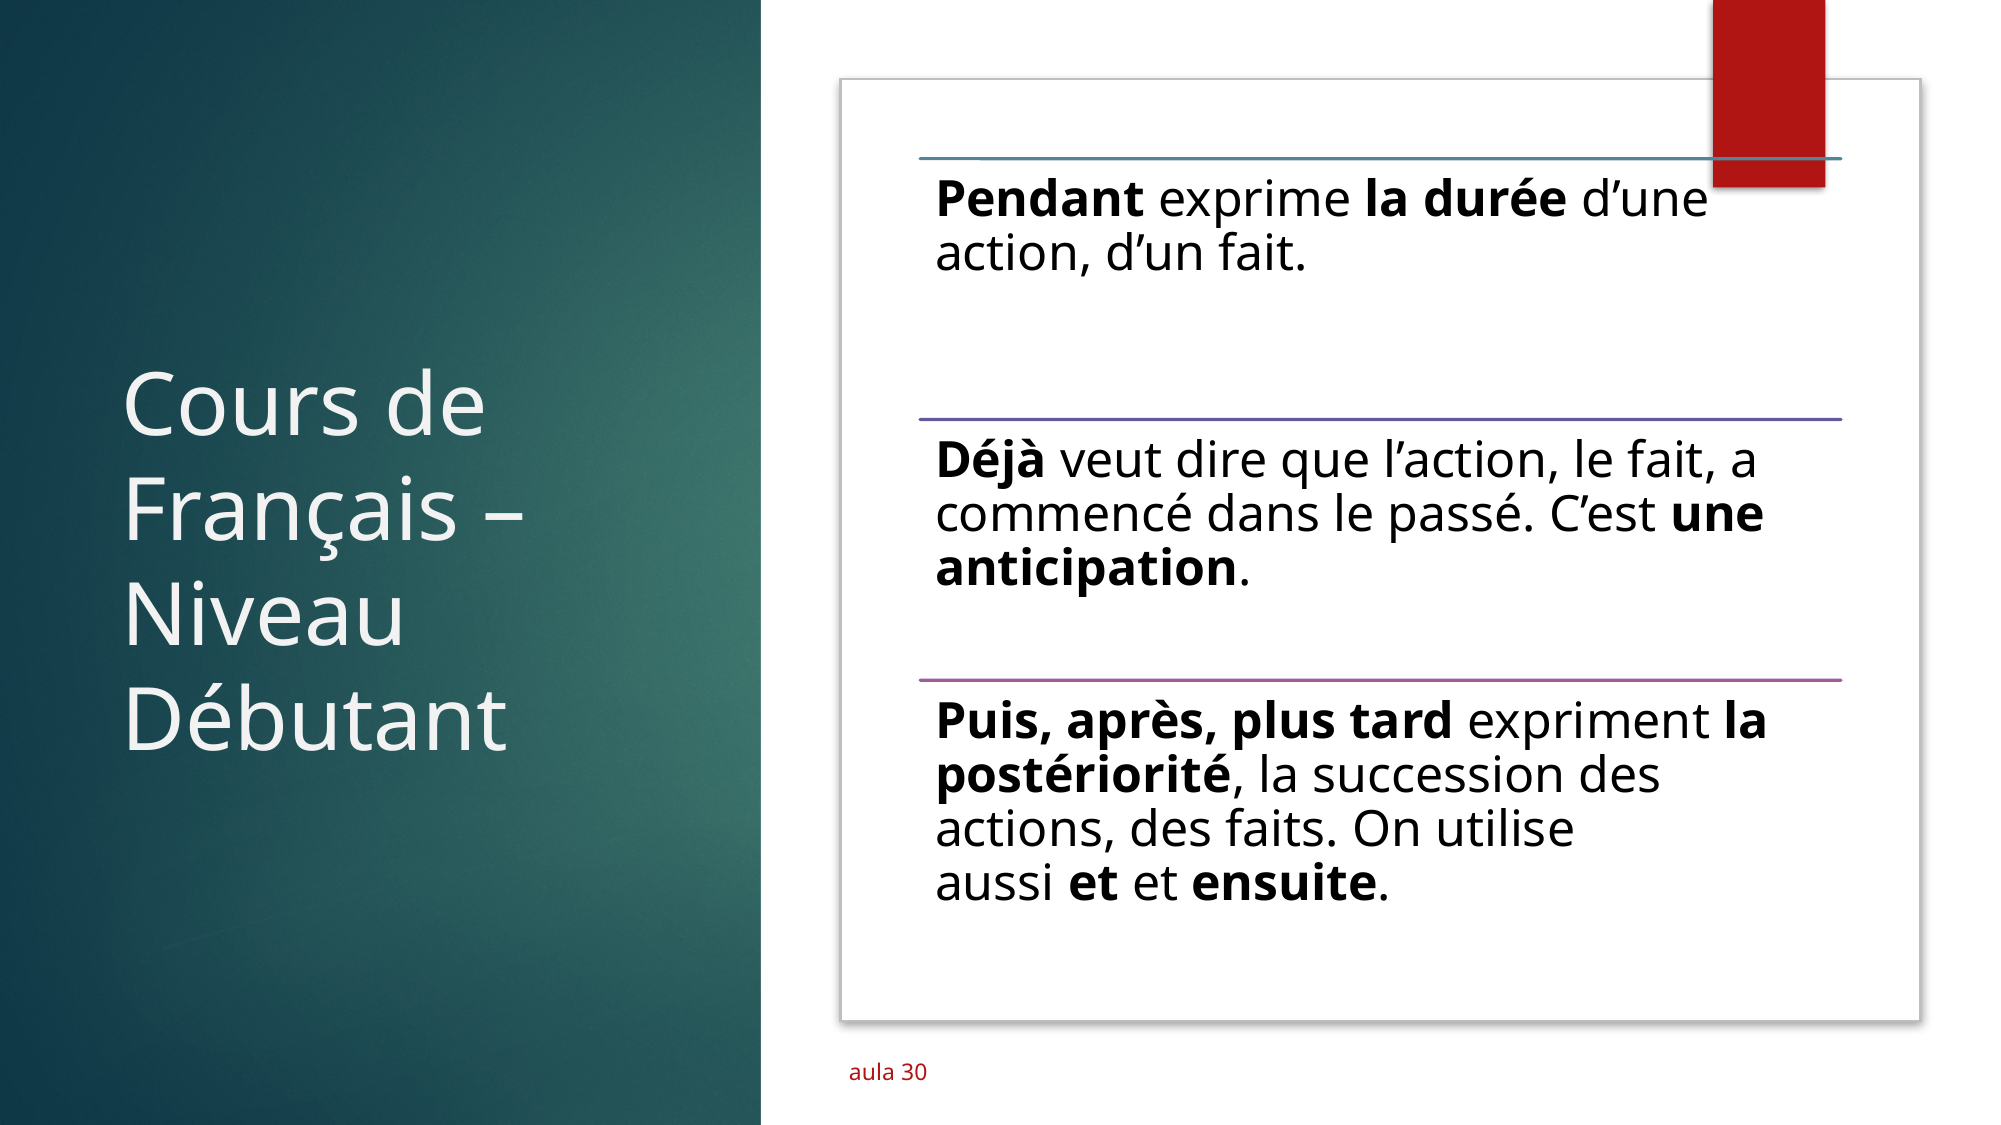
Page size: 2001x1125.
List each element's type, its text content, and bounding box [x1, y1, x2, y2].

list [919, 158, 1842, 942]
text_box [1712, 0, 1826, 156]
title Cours de Français – Niveau Débutant [106, 174, 682, 942]
text_box [839, 78, 1922, 1022]
text_box [0, 0, 759, 1125]
footer aula 30 [833, 1042, 1468, 1093]
text_box [759, 0, 2000, 1125]
